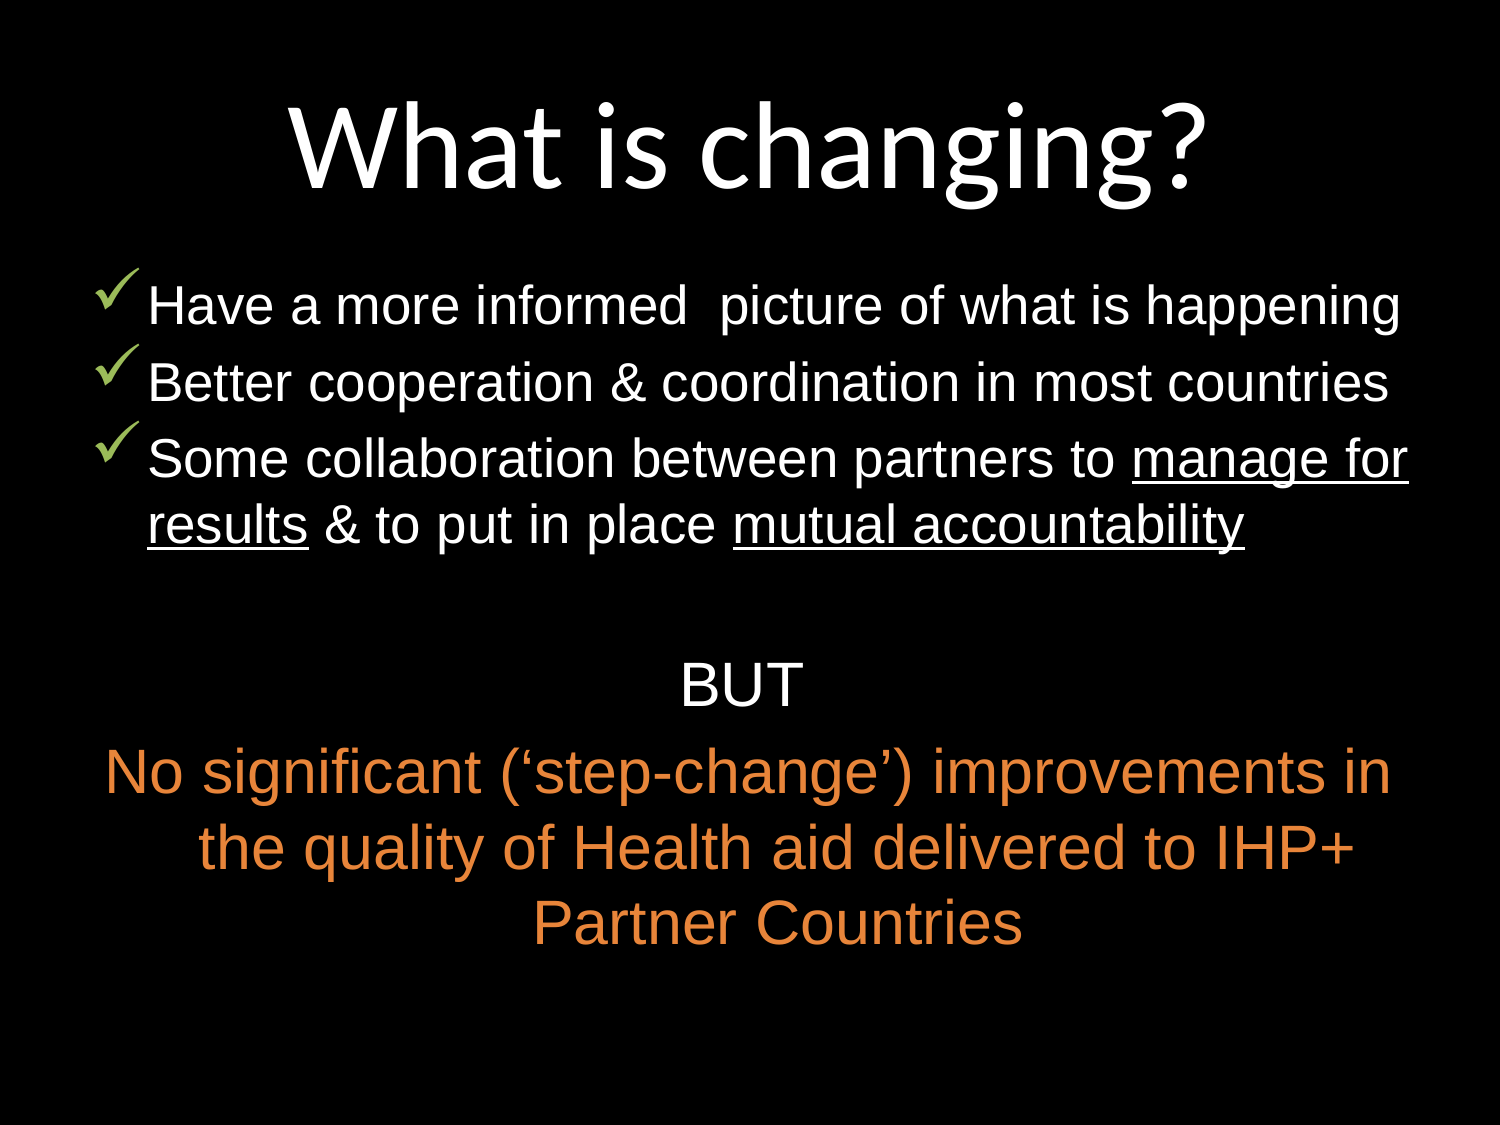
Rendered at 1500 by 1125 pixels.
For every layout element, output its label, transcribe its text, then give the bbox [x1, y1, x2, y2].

title What is changing? [75, 45, 1425, 233]
list Have a more informed picture of what is happening Better cooperation & coordination in most countries Some collaboration between partners to manage for results & to put in place mutual accountability BUT No significant (‘step-change’) improvements in the quality of Health aid delivered to IHP+ Partner Countries [75, 262, 1425, 1005]
